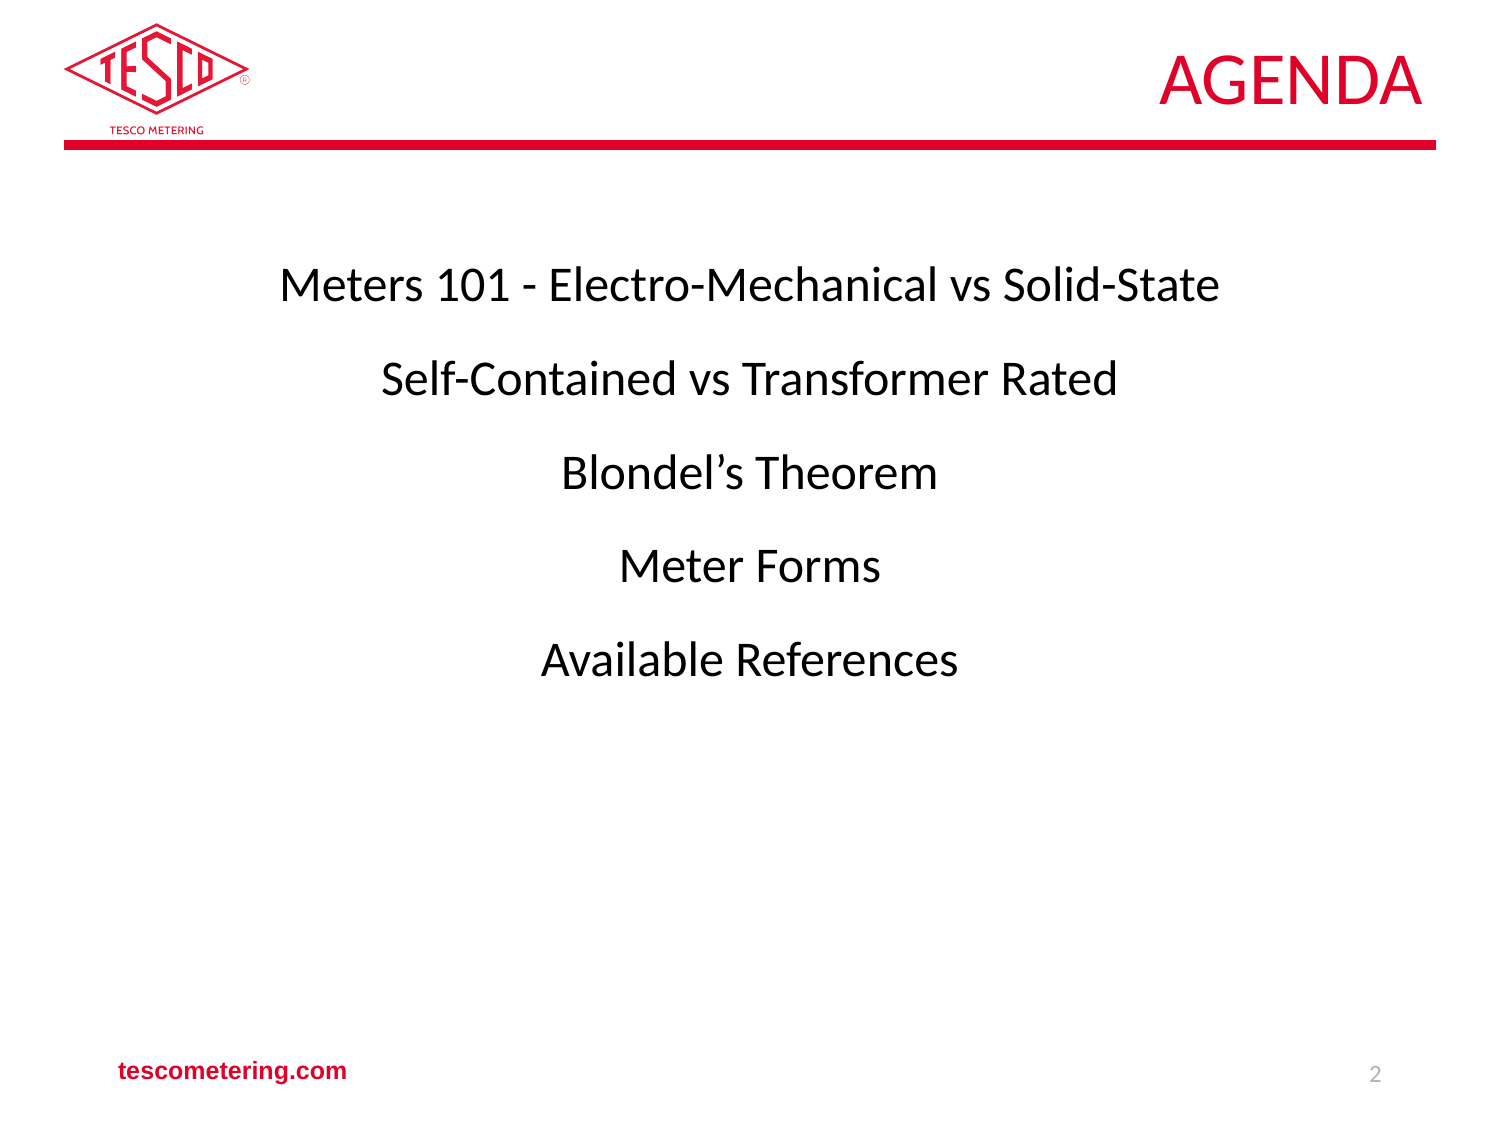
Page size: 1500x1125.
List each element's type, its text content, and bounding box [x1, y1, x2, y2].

picture [63, 23, 250, 138]
footer tescometering.com [103, 1039, 610, 1100]
slide_number 2 [1059, 1042, 1397, 1103]
title Agenda [255, 24, 1438, 137]
list Meters 101 - Electro-Mechanical vs Solid-State Self-Contained vs Transformer Rated Blondel’s Theorem Meter Forms Available References [103, 255, 1397, 1050]
